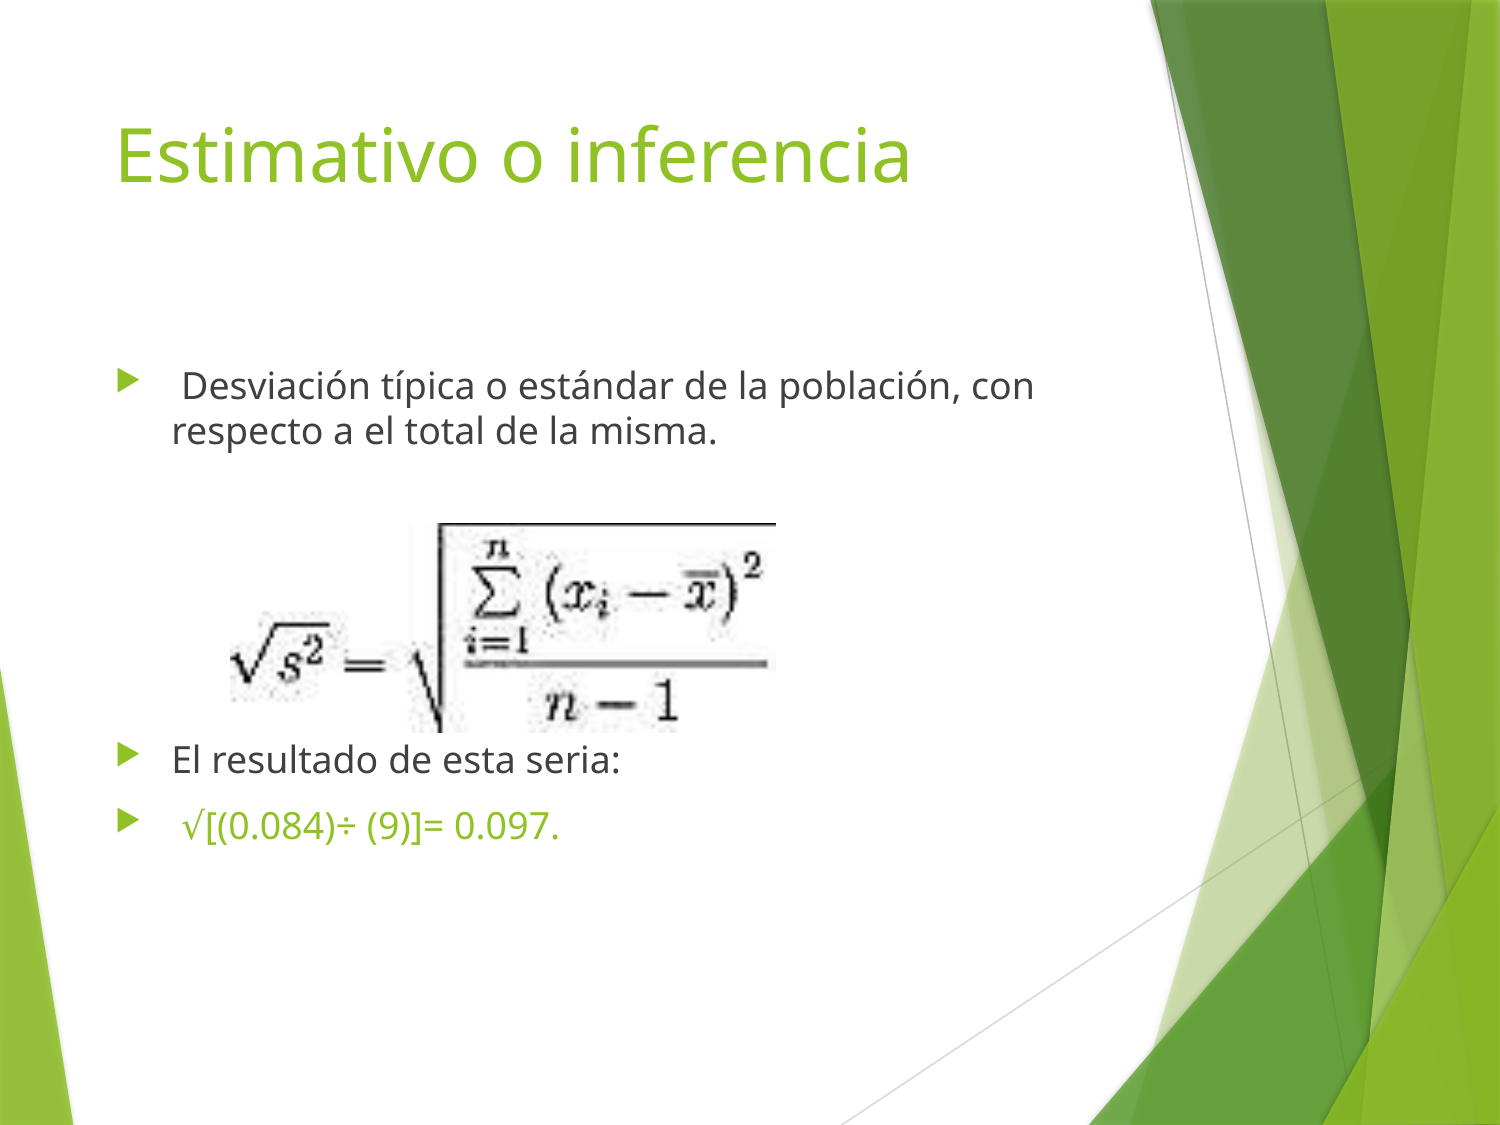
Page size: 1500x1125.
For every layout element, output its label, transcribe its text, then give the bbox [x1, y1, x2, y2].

picture [229, 522, 776, 734]
title Estimativo o inferencia [99, 99, 1142, 317]
list Desviación típica o estándar de la población, con respecto a el total de la misma. El resultado de esta seria: √[(0.084)÷ (9)]= 0.097. [99, 354, 1142, 992]
